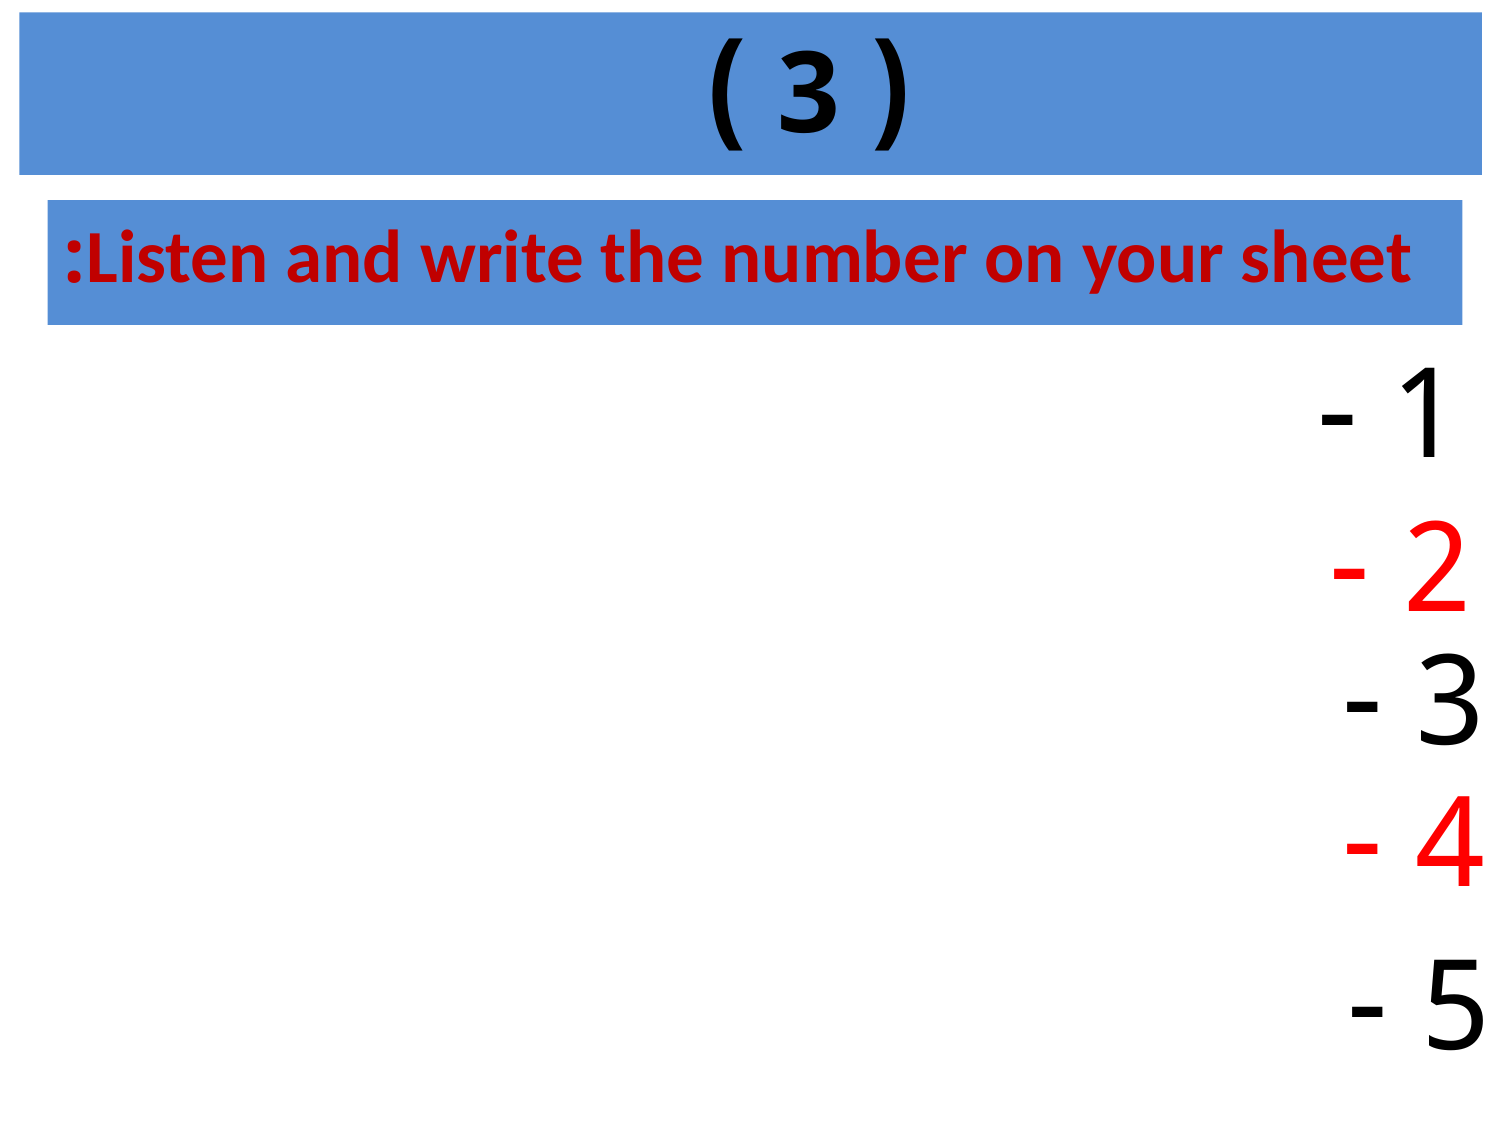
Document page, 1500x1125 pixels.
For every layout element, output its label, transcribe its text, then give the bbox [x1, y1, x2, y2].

text_box 1 - [37, 324, 1475, 483]
text_box 3 - [62, 612, 1500, 754]
text_box ( 3 ) [19, 12, 1482, 175]
text_box 5 - [24, 917, 1500, 1075]
text_box 4 - [19, 754, 1500, 913]
text_box 2 - [49, 479, 1488, 638]
text_box Listen and write the number on your sheet: [47, 200, 1463, 325]
